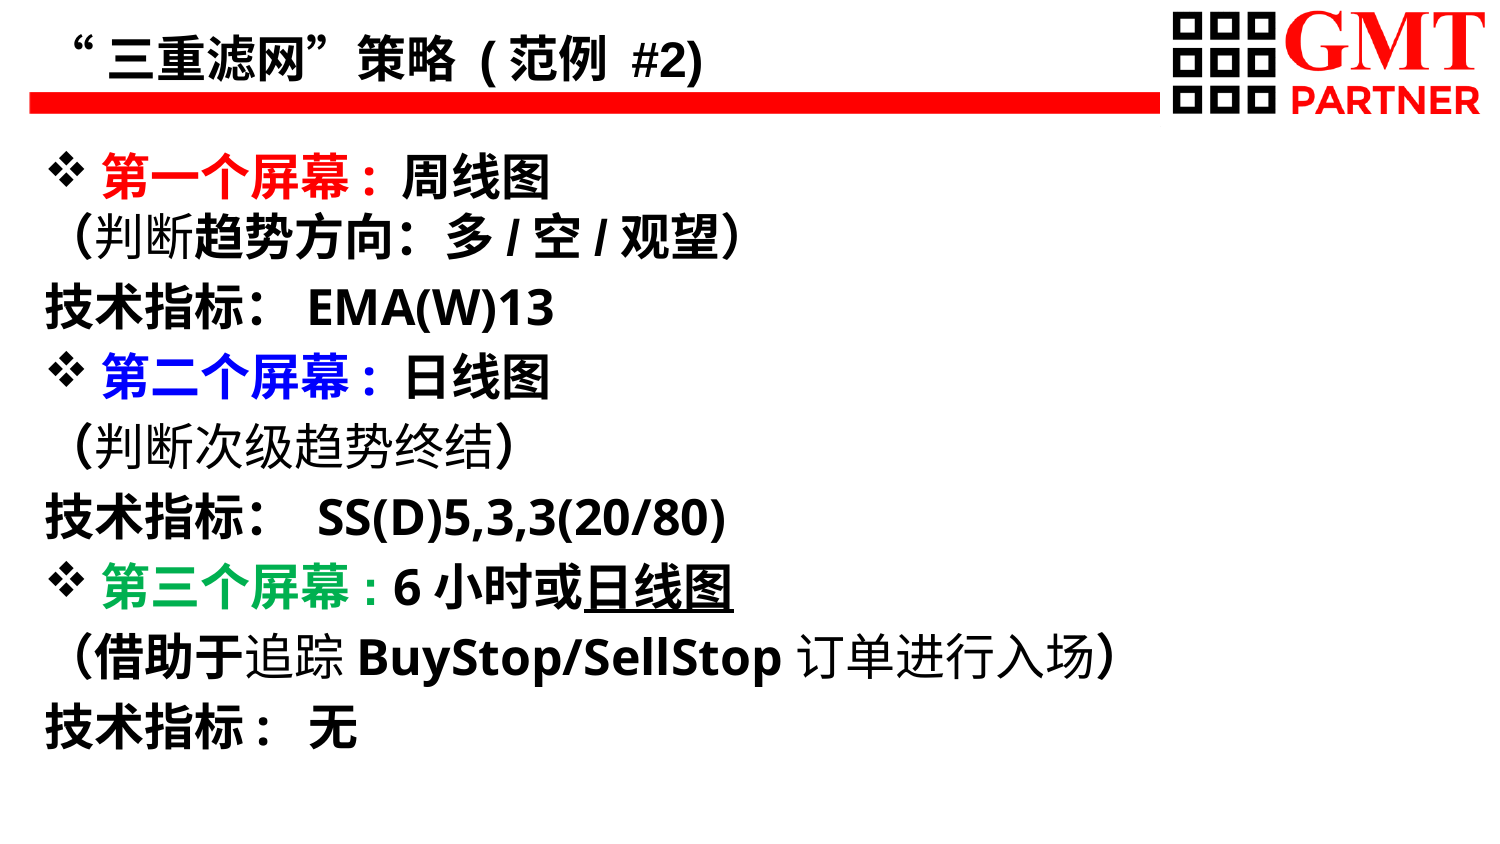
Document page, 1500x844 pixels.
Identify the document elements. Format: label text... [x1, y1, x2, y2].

text_box “三重滤网”策略 (范例 #2) [29, 20, 1154, 90]
text_box 第一个屏幕: 周线图 （判断趋势方向：多/空/观望） 技术指标：EMA(W)13 第二个屏幕: 日线图 （判断次级趋势终结） 技术指标： SS(D)5,3,3(20/80) 第三个屏幕: 6小时或日线图 （借助于追踪BuyStop/SellStop订单进行入场） 技术指标: 无 [29, 138, 1471, 800]
picture [29, 0, 1500, 127]
